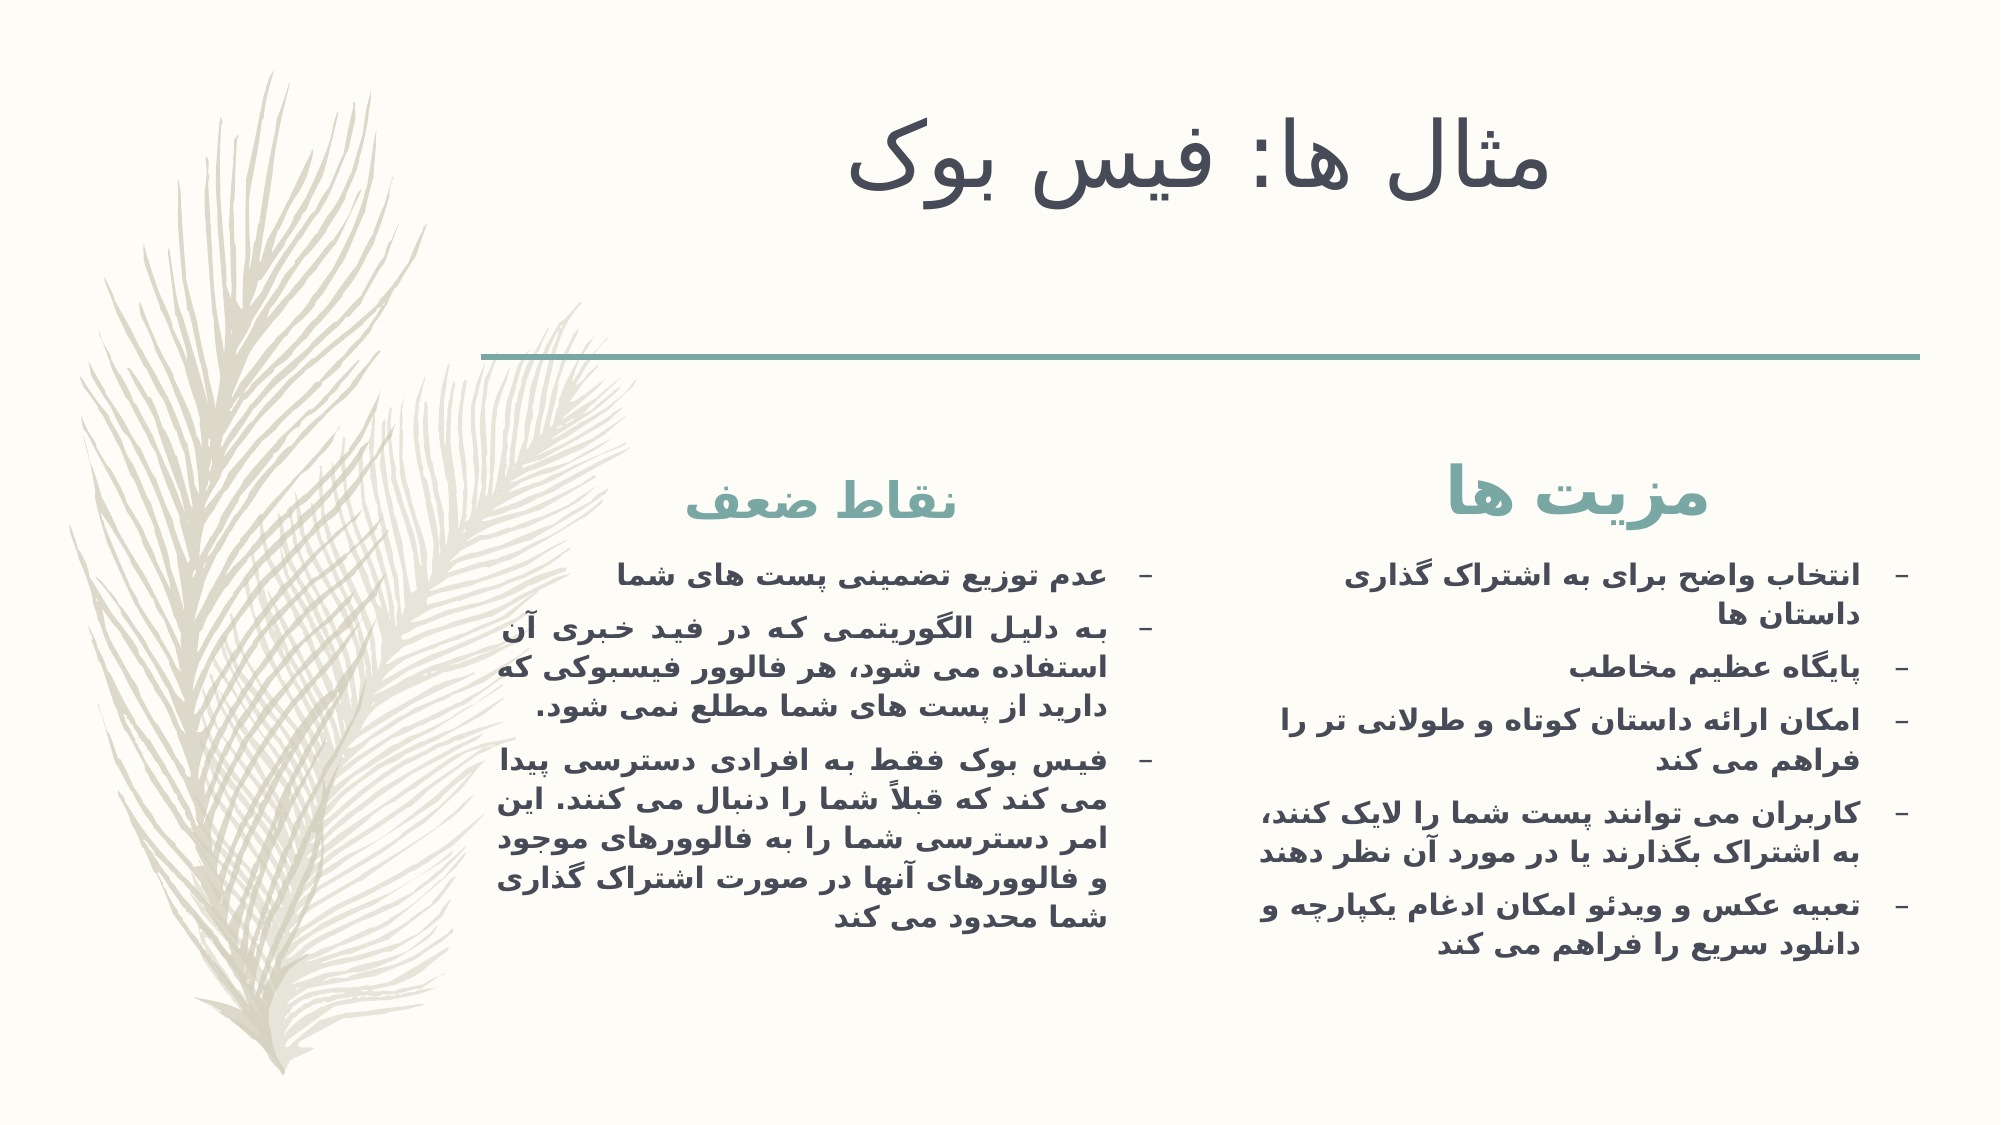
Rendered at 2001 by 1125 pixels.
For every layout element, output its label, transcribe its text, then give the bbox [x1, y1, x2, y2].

list عدم توزیع تضمینی پست های شما به دلیل الگوریتمی که در فید خبری آن استفاده می شود، هر فالوور فیسبوکی که دارید از پست های شما مطلع نمی شود. فیس بوک فقط به افرادی دسترسی پیدا می کند که قبلاً شما را دنبال می کنند. این امر دسترسی شما را به فالوورهای موجود و فالوورهای آنها در صورت اشتراک گذاری شما محدود می کند [481, 544, 1164, 1000]
list انتخاب واضح برای به اشتراک گذاری داستان ها پایگاه عظیم مخاطب امکان ارائه داستان کوتاه و طولانی تر را فراهم می کند کاربران می توانند پست شما را لایک کنند، به اشتراک بگذارند یا در مورد آن نظر دهند تعبیه عکس و ویدئو امکان ادغام یکپارچه و دانلود سریع را فراهم می کند [1237, 544, 1920, 1000]
list نقاط ضعف [481, 402, 1164, 539]
title مثال ها: فیس بوک [481, 93, 1920, 350]
list مزیت ها [1237, 402, 1920, 539]
